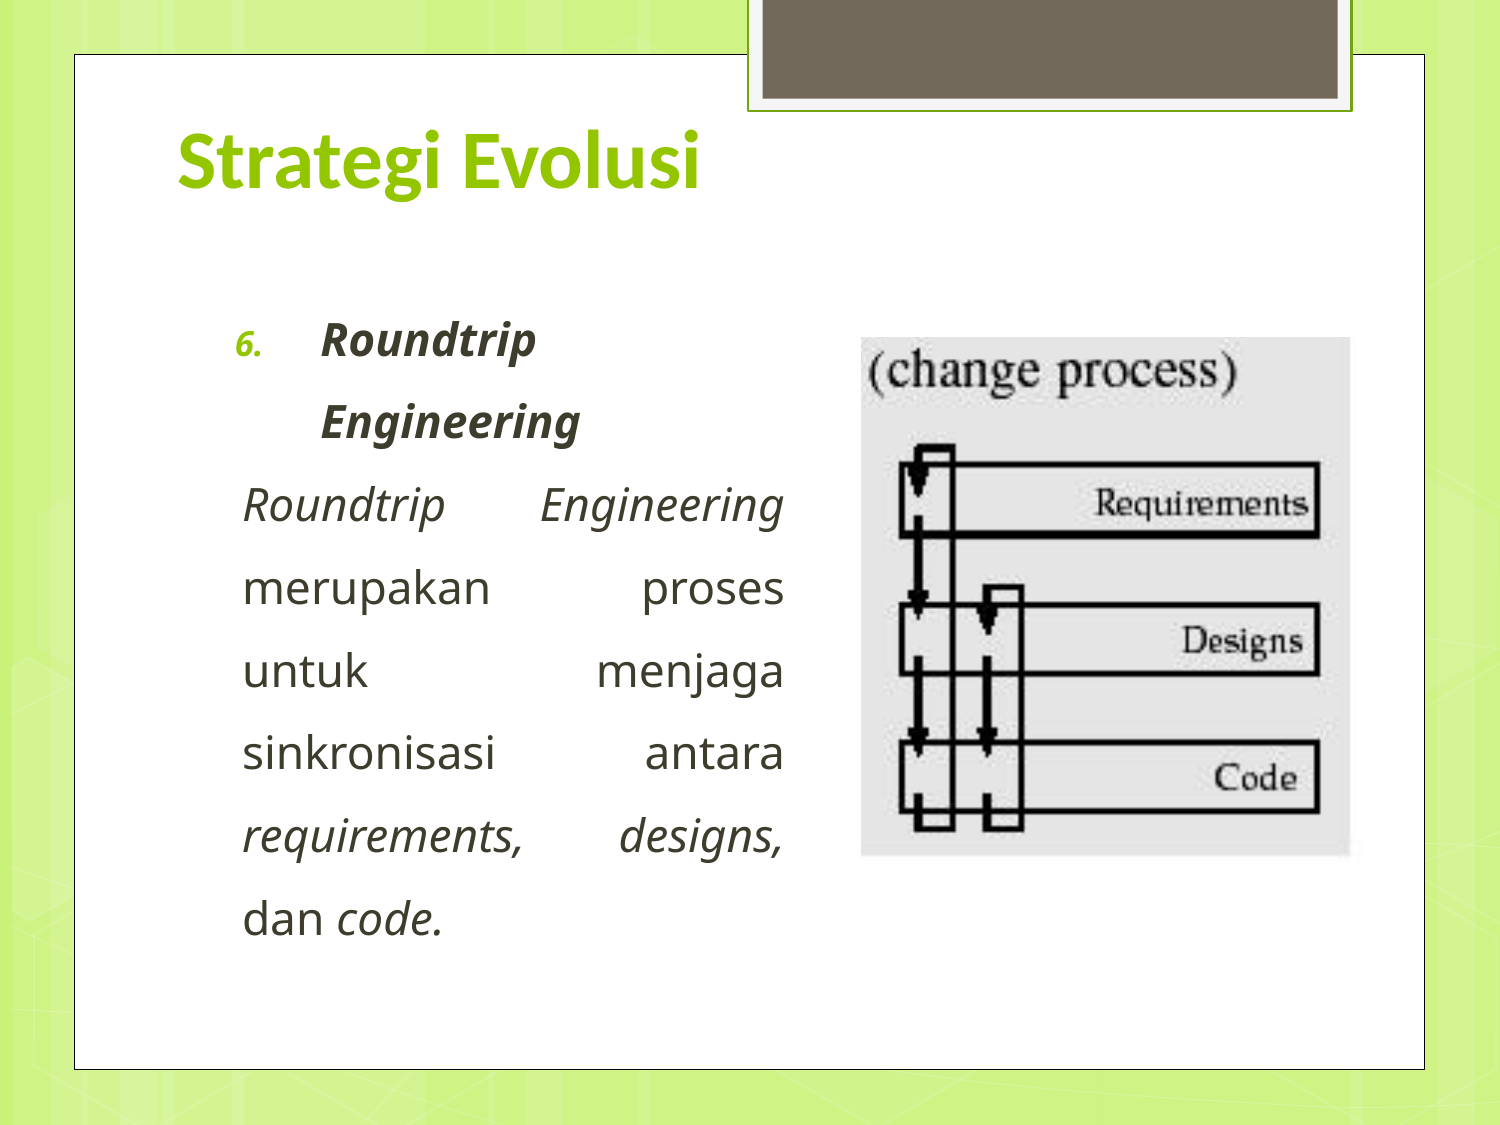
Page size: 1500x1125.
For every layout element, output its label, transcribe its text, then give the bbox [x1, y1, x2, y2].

title Strategi Evolusi [162, 62, 1315, 213]
picture [861, 337, 1363, 863]
list Roundtrip Engineering Roundtrip Engineering merupakan proses untuk menjaga sinkronisasi antara requirements, designs, dan code. [171, 275, 800, 957]
